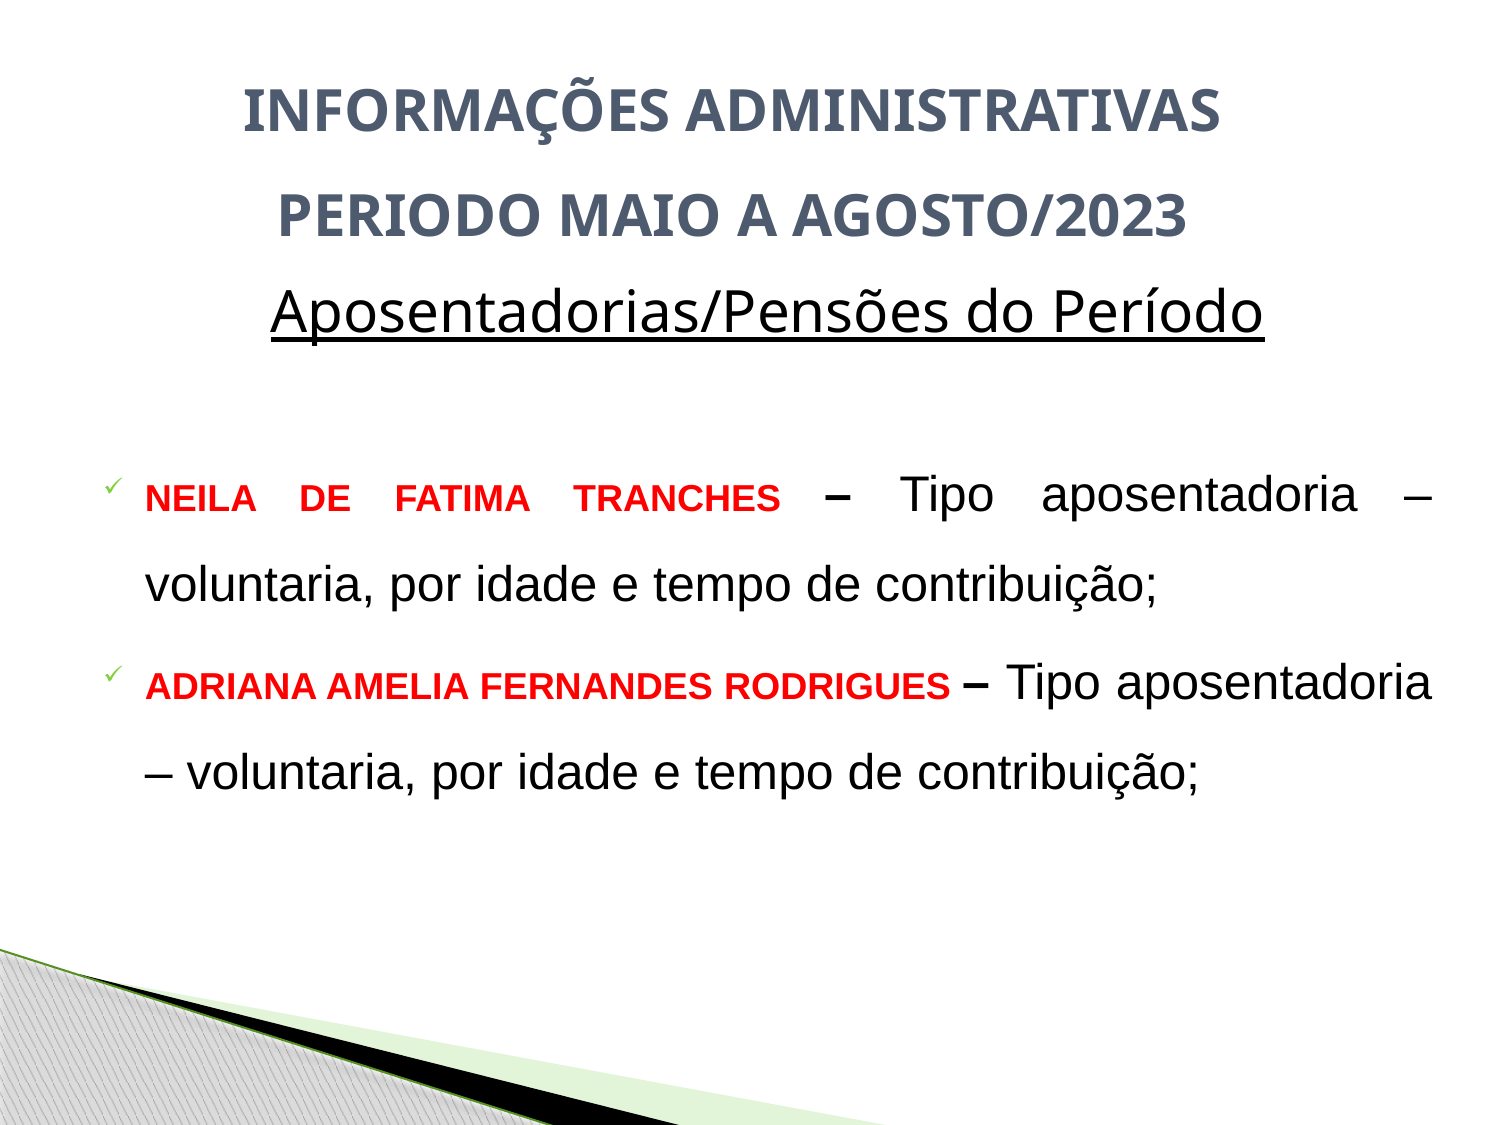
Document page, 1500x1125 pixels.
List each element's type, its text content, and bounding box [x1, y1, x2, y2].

text_box INFORMAÇÕES ADMINISTRATIVAS PERIODO MAIO A AGOSTO/2023 [76, 30, 1388, 256]
text_box Aposentadorias/Pensões do Período NEILA DE FATIMA TRANCHES – Tipo aposentadoria – voluntaria, por idade e tempo de contribuição; ADRIANA AMELIA FERNANDES RODRIGUES – Tipo aposentadoria – voluntaria, por idade e tempo de contribuição; [70, 267, 1447, 965]
